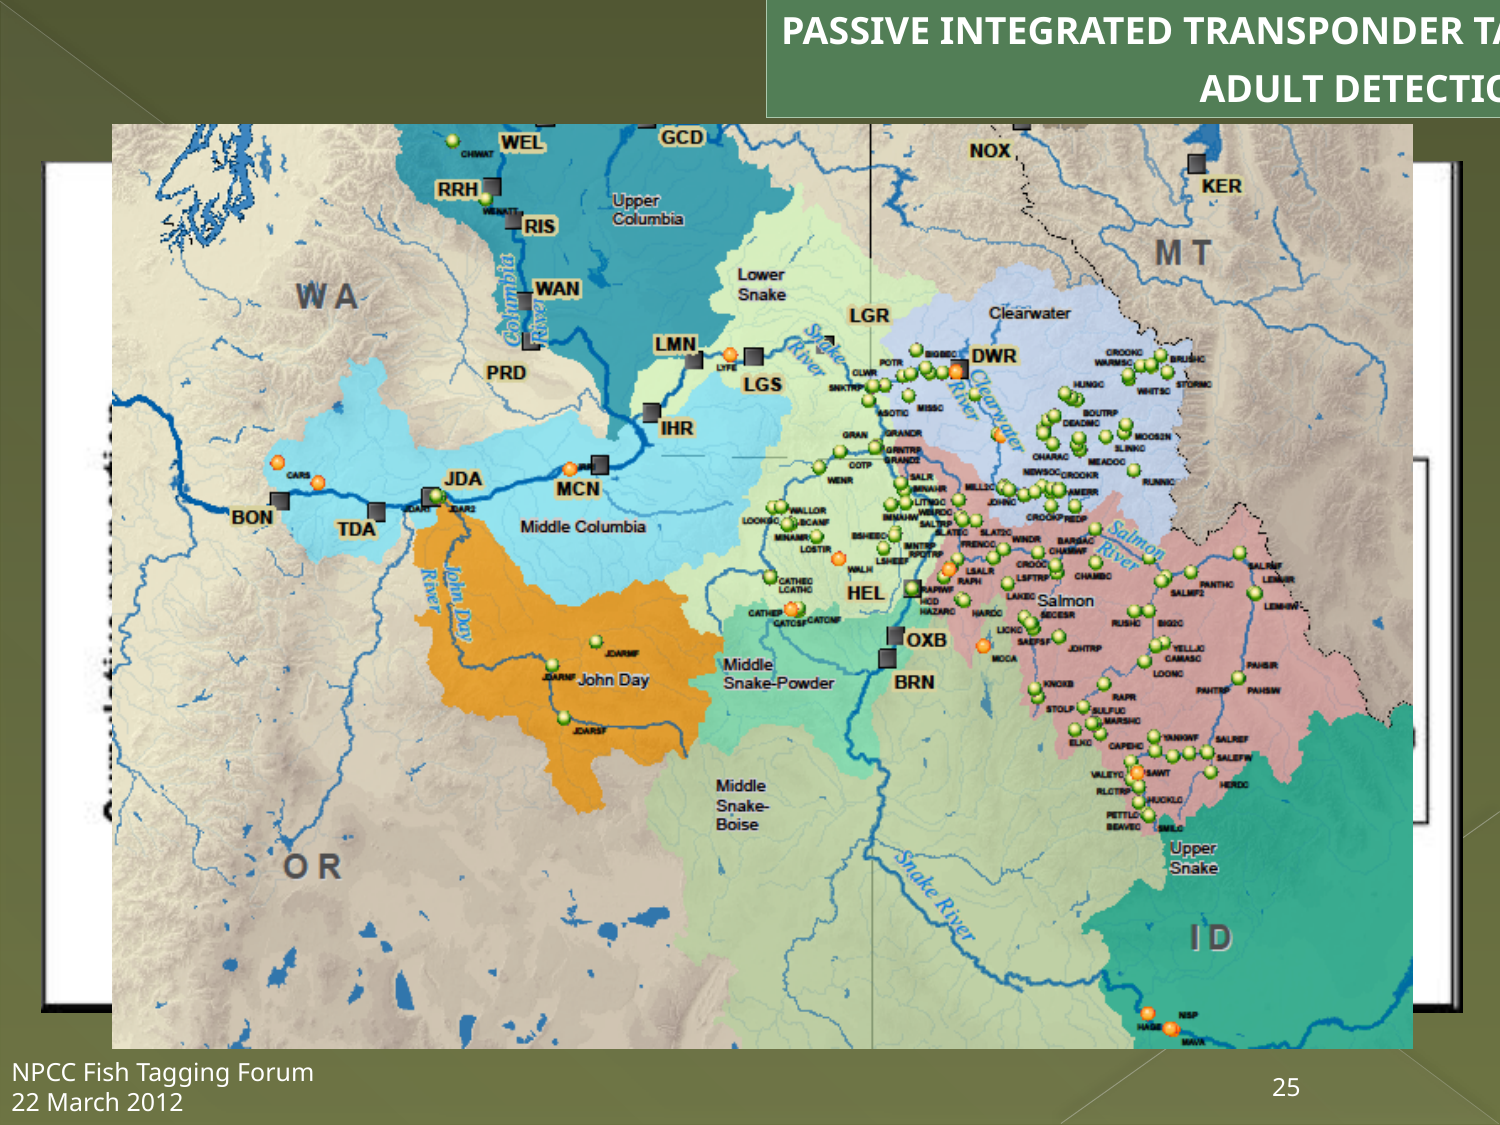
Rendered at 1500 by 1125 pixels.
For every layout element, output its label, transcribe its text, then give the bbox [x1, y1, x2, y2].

text_box Passive Integrated Transponder Tags Adult Detections [766, 0, 1500, 118]
picture [1413, 160, 1463, 1013]
text_box NPCC Fish Tagging Forum 22 March 2012 [0, 1049, 331, 1124]
picture [41, 160, 112, 1013]
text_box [112, 124, 1413, 1049]
slide_number 25 [1245, 1063, 1328, 1113]
